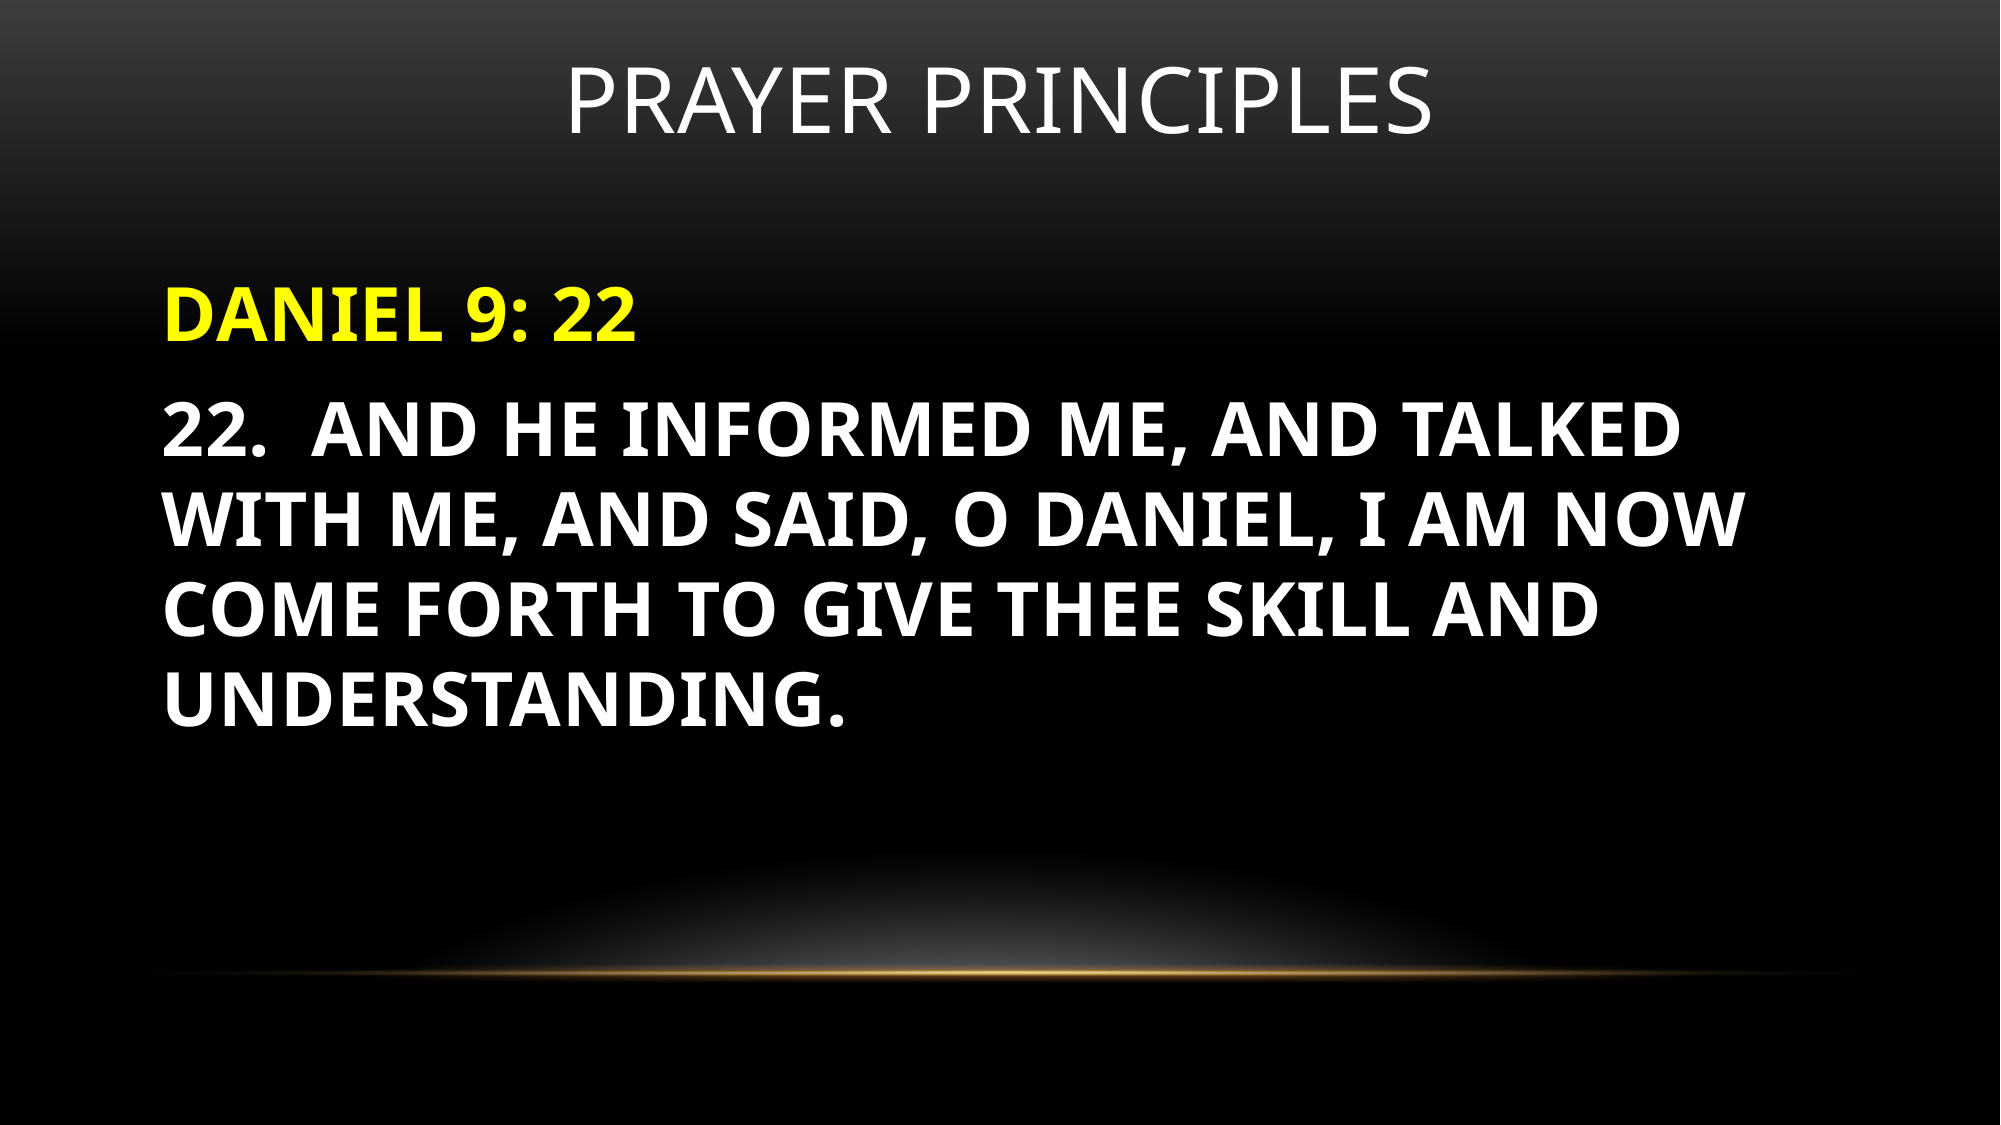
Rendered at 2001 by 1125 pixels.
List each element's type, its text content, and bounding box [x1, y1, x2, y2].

title Prayer principles [133, 45, 1867, 149]
list DANIEL 9: 22 22. AND HE INFORMED ME, AND TALKED WITH ME, AND SAID, O DANIEL, I AM NOW COME FORTH TO GIVE THEE SKILL AND UNDERSTANDING. [146, 258, 1867, 934]
picture [0, 0, 2000, 1125]
